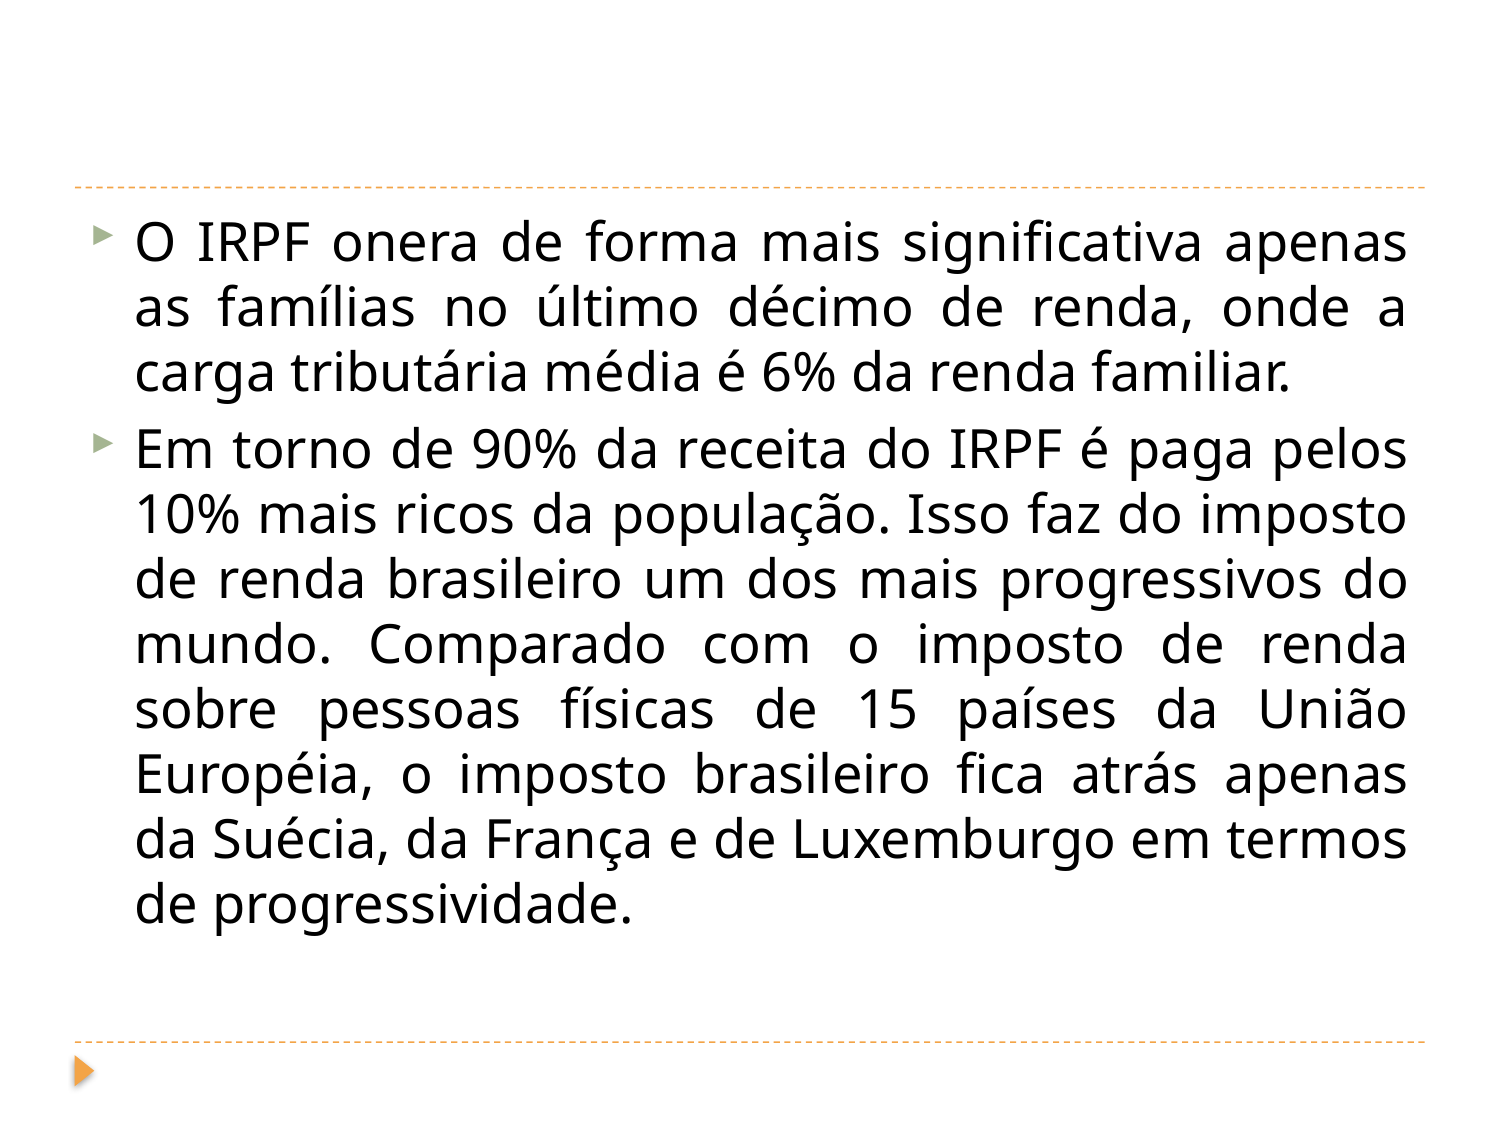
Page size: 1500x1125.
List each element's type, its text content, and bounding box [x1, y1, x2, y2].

list O IRPF onera de forma mais significativa apenas as famílias no último décimo de renda, onde a carga tributária média é 6% da renda familiar. Em torno de 90% da receita do IRPF é paga pelos 10% mais ricos da população. Isso faz do imposto de renda brasileiro um dos mais progressivos do mundo. Comparado com o imposto de renda sobre pessoas físicas de 15 países da União Européia, o imposto brasileiro fica atrás apenas da Suécia, da França e de Luxemburgo em termos de progressividade. [75, 200, 1425, 1010]
